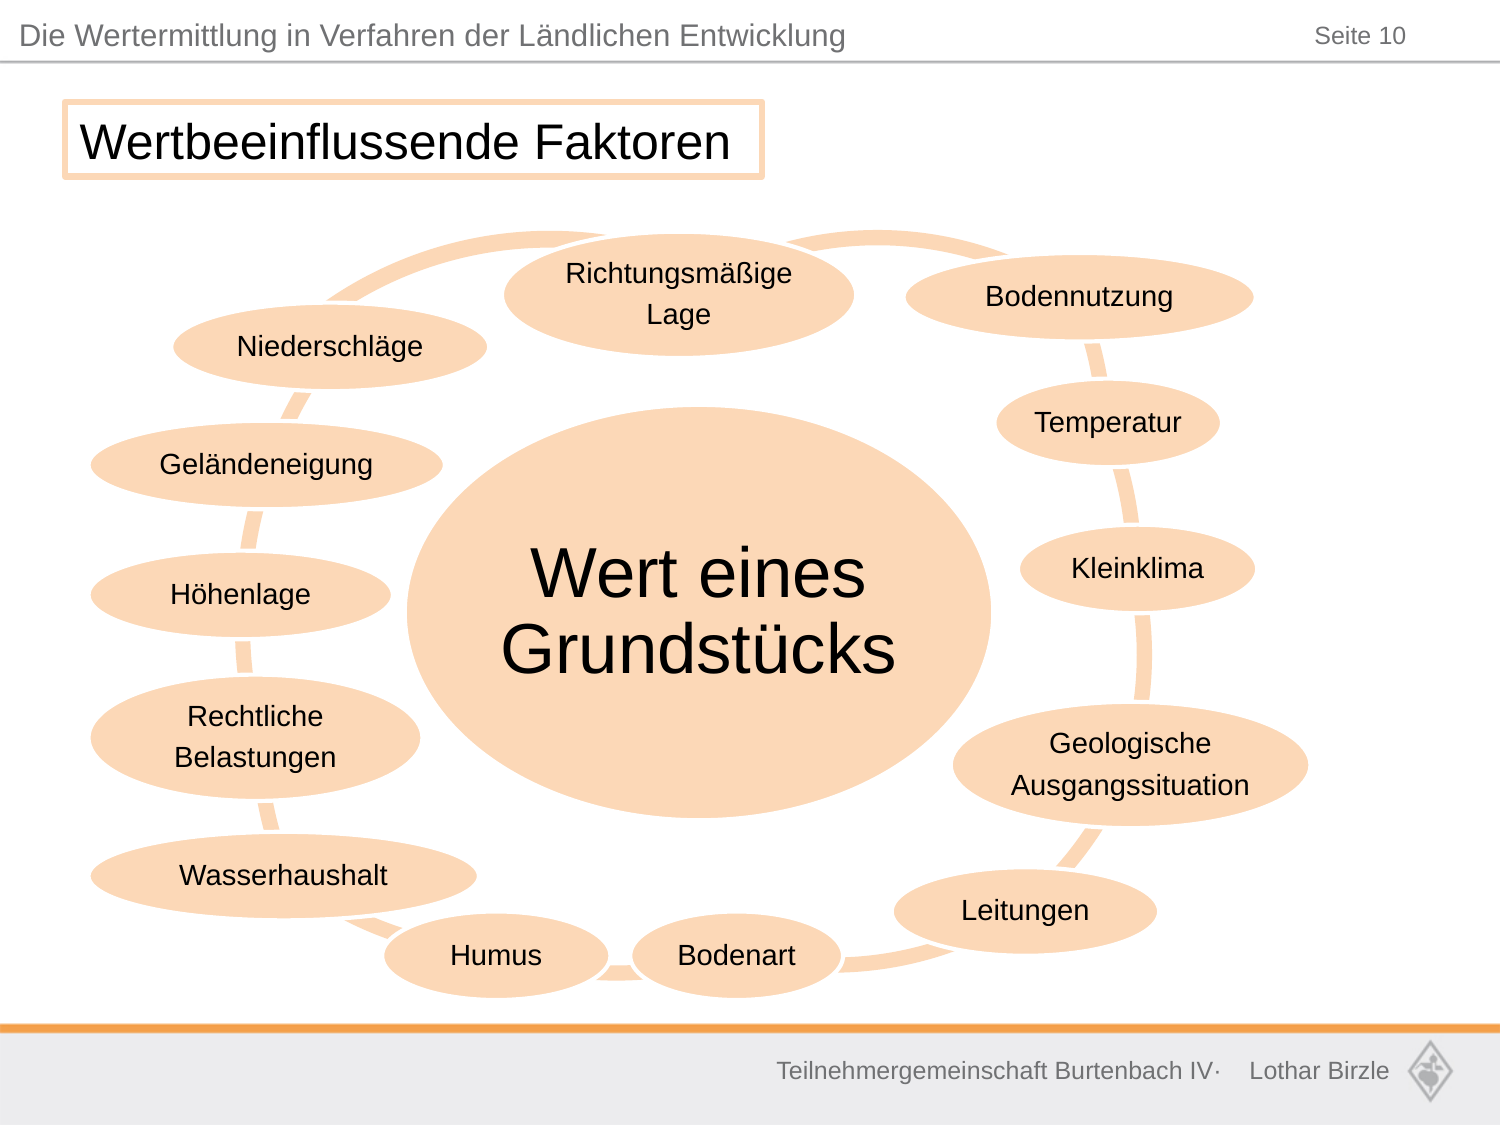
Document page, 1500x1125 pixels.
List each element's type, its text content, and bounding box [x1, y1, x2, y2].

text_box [88, 195, 1318, 1000]
text_box Wertbeeinflussende Faktoren [64, 101, 762, 177]
picture [0, 0, 1500, 1125]
